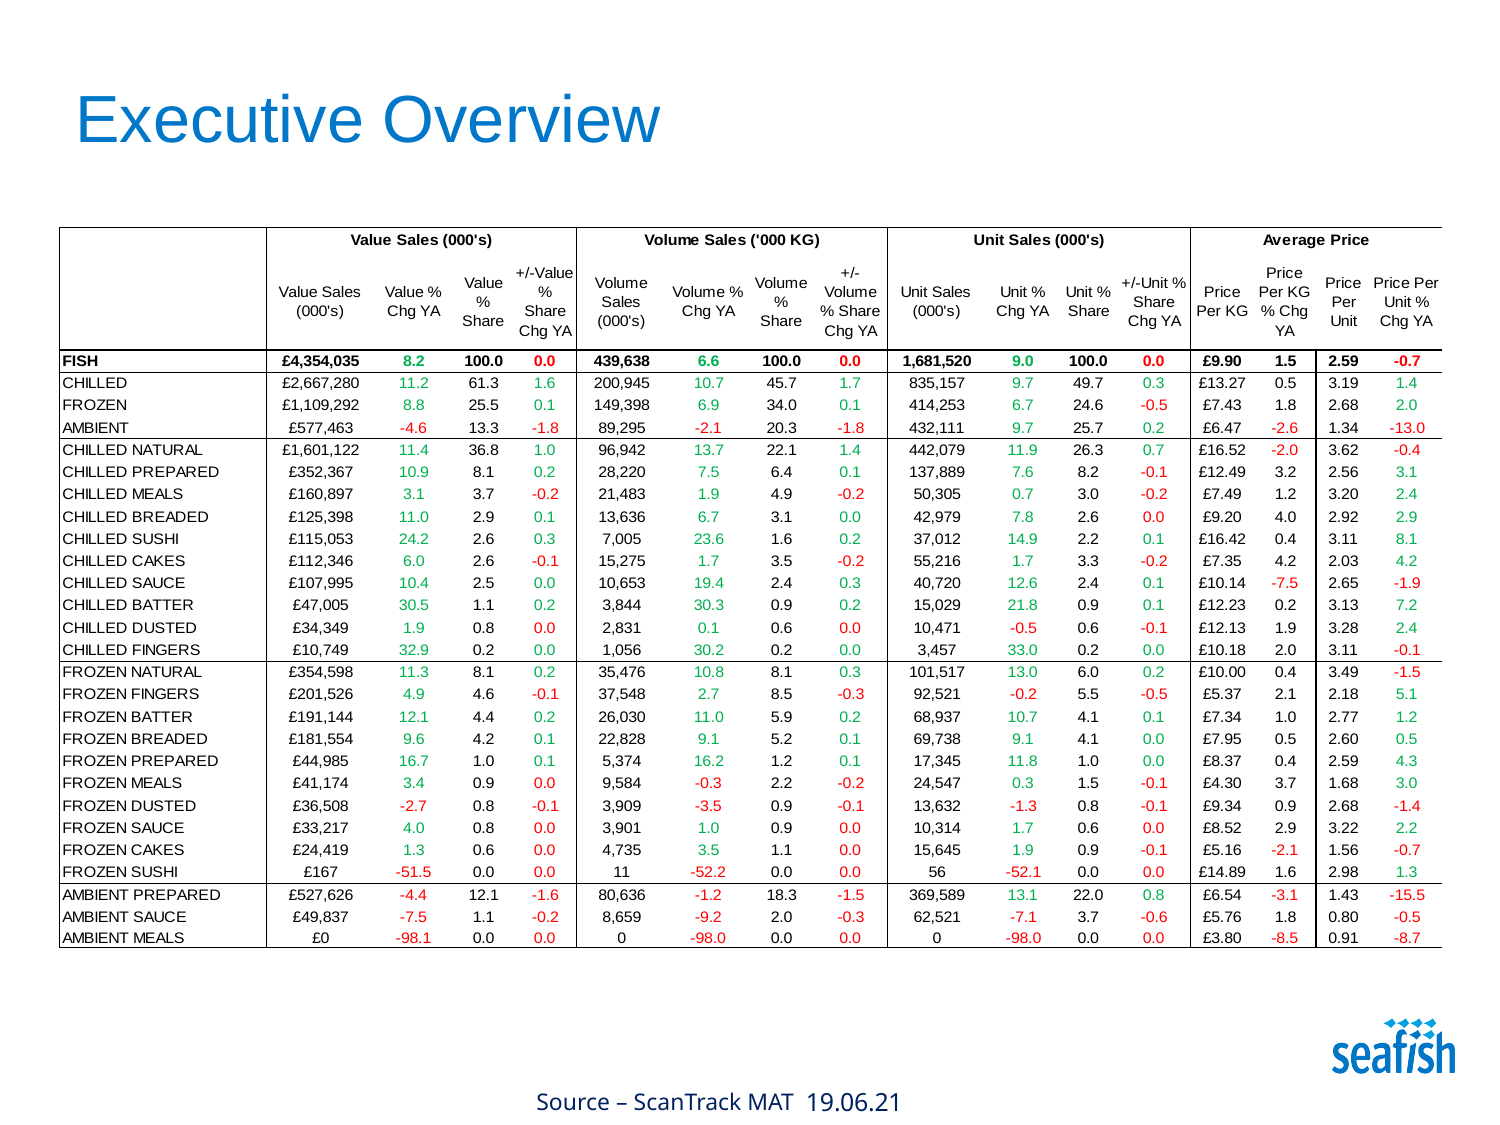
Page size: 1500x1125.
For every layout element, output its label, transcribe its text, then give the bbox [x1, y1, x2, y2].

picture [733, 1081, 974, 1115]
title Executive Overview [60, 45, 1437, 187]
picture [58, 226, 1444, 966]
picture [1407, 1018, 1417, 1022]
picture [1332, 1018, 1455, 1074]
text_box Source – ScanTrack MAT [508, 1079, 823, 1123]
